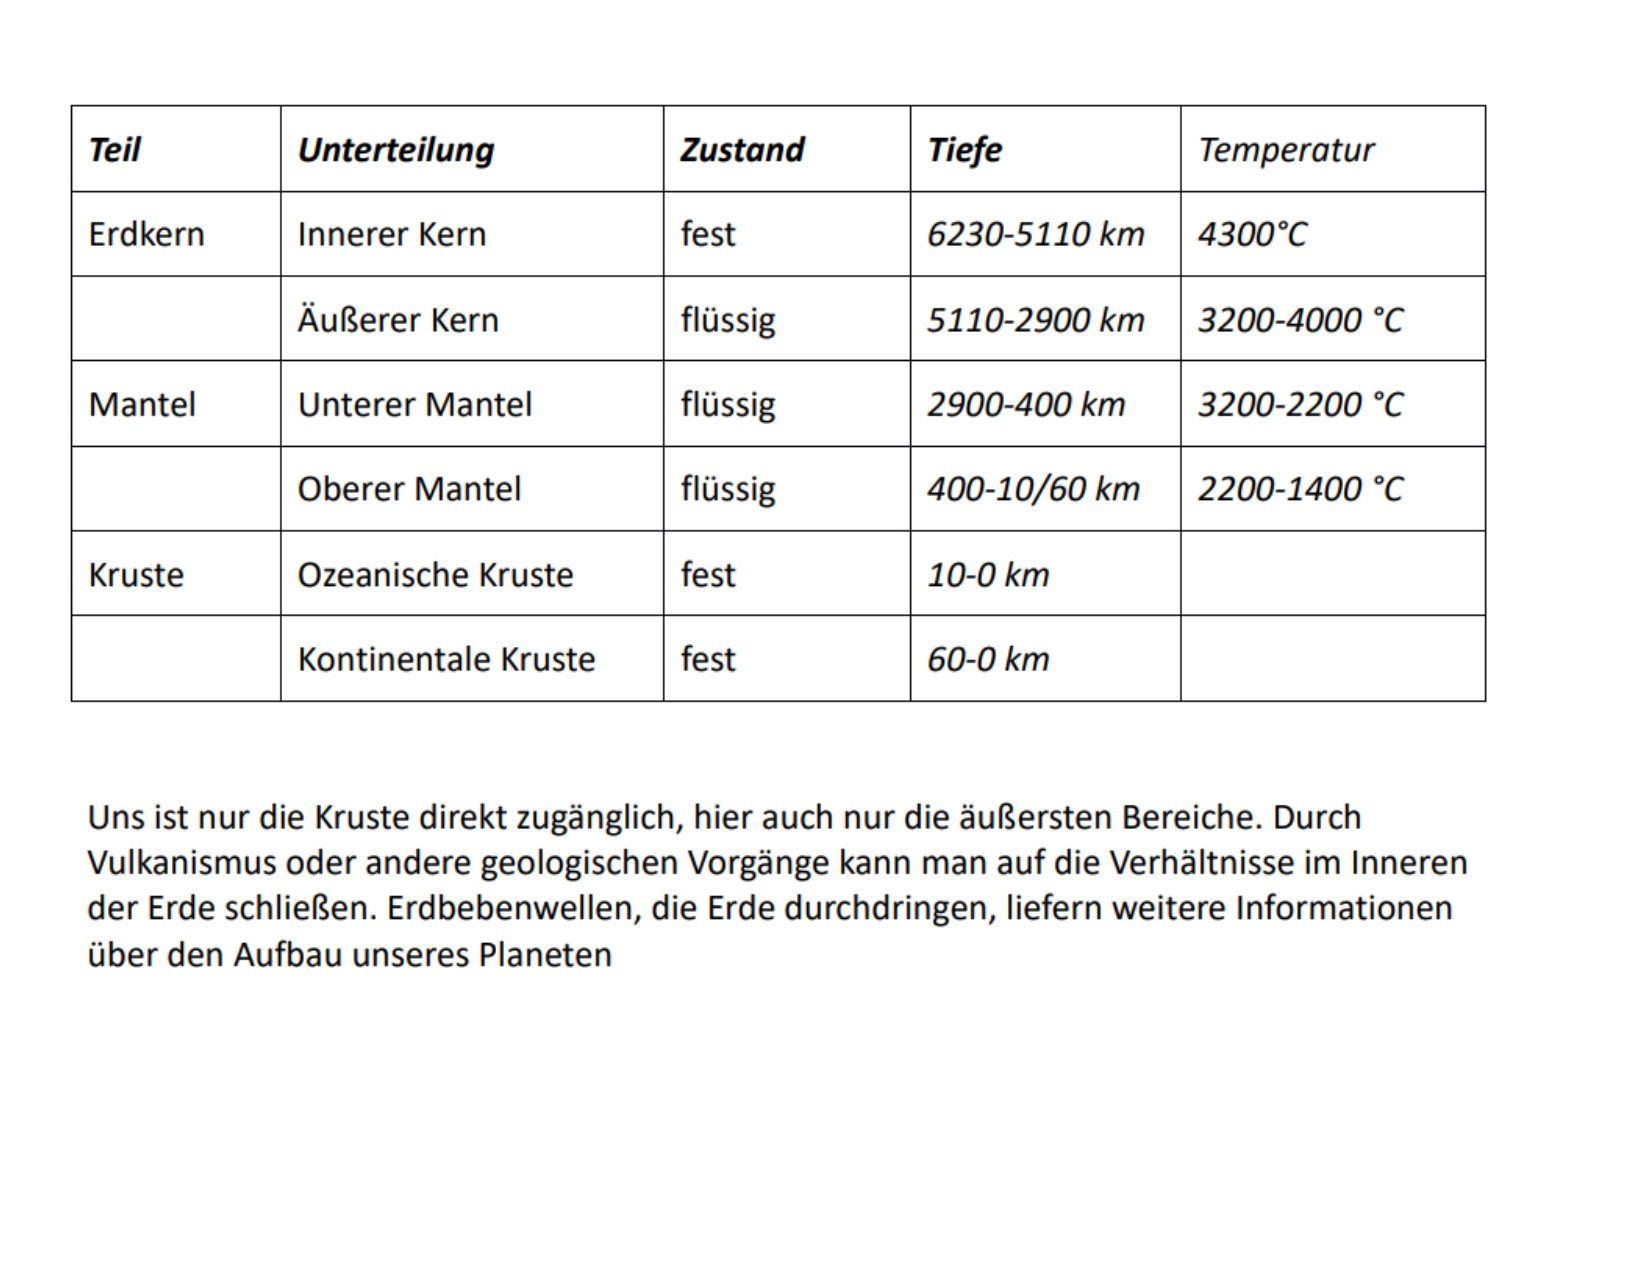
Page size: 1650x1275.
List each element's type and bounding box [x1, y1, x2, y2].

picture [31, 88, 1618, 993]
